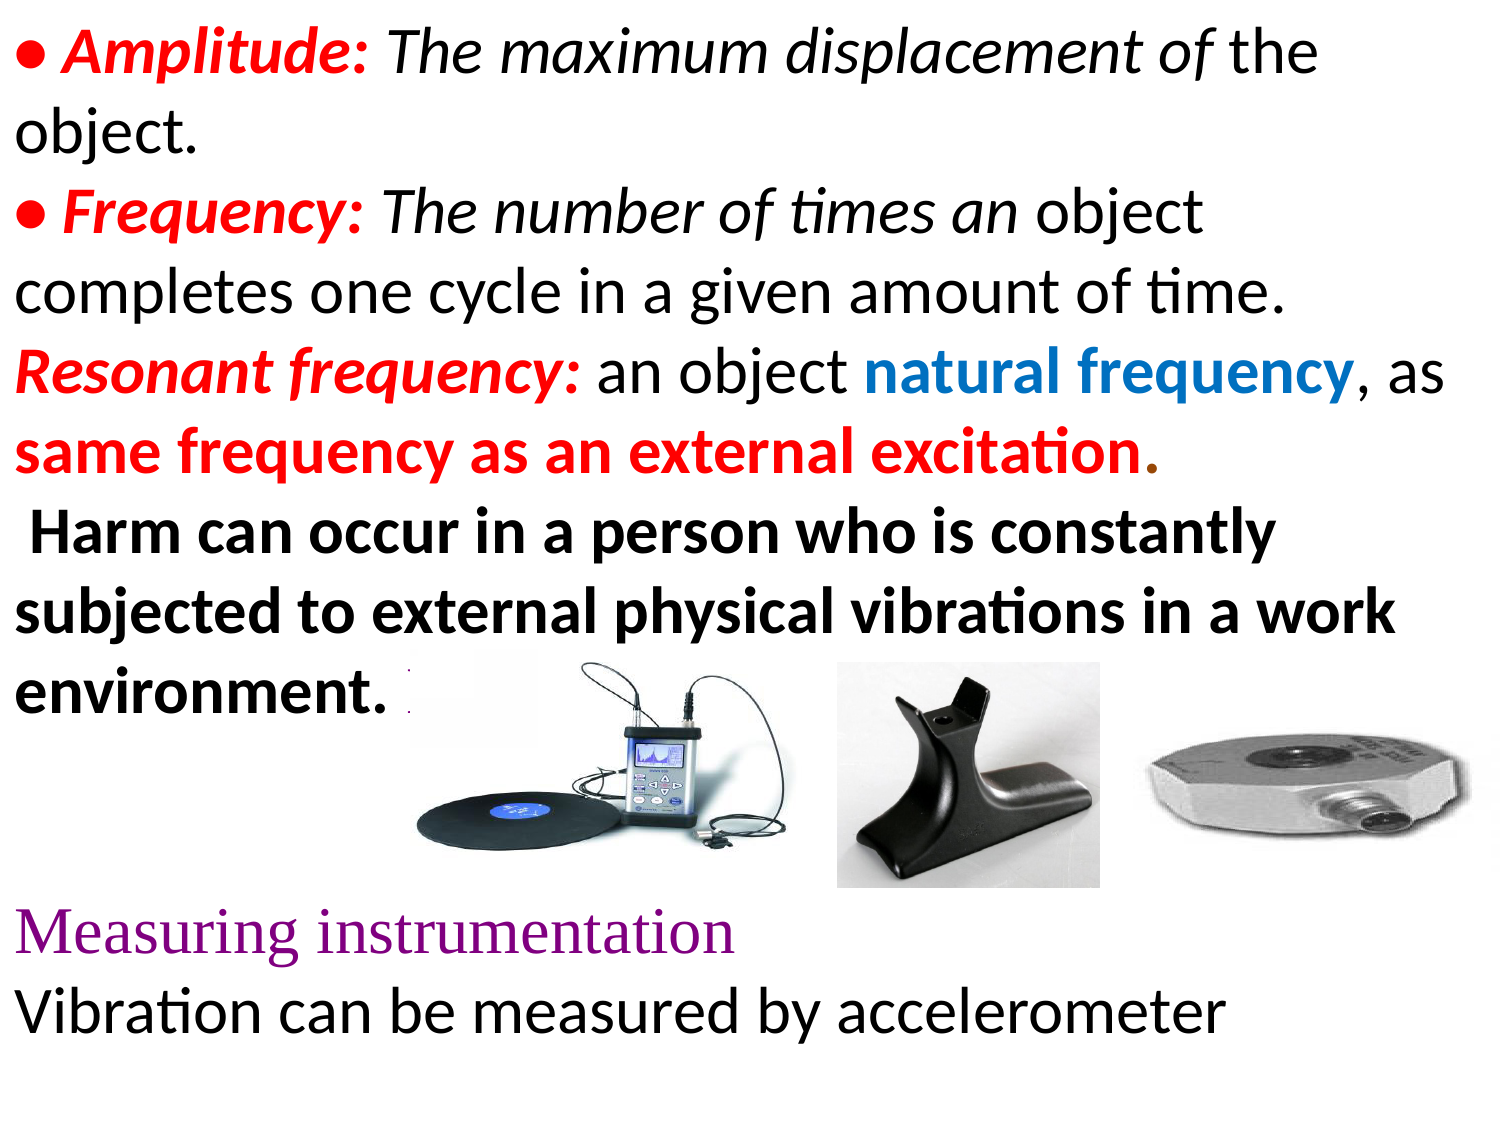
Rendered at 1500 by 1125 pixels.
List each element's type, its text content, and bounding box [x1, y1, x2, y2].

picture [837, 662, 1101, 888]
text_box • Amplitude: The maximum displacement of the object. • Frequency: The number of times an object completes one cycle in a given amount of time. Resonant frequency: an object natural frequency, as same frequency as an external excitation. Harm can occur in a person who is constantly subjected to external physical vibrations in a work environment. H Measuring instrumentation Vibration can be measured by accelerometer . [0, 0, 1500, 1125]
picture [1115, 699, 1500, 876]
picture [410, 649, 813, 879]
